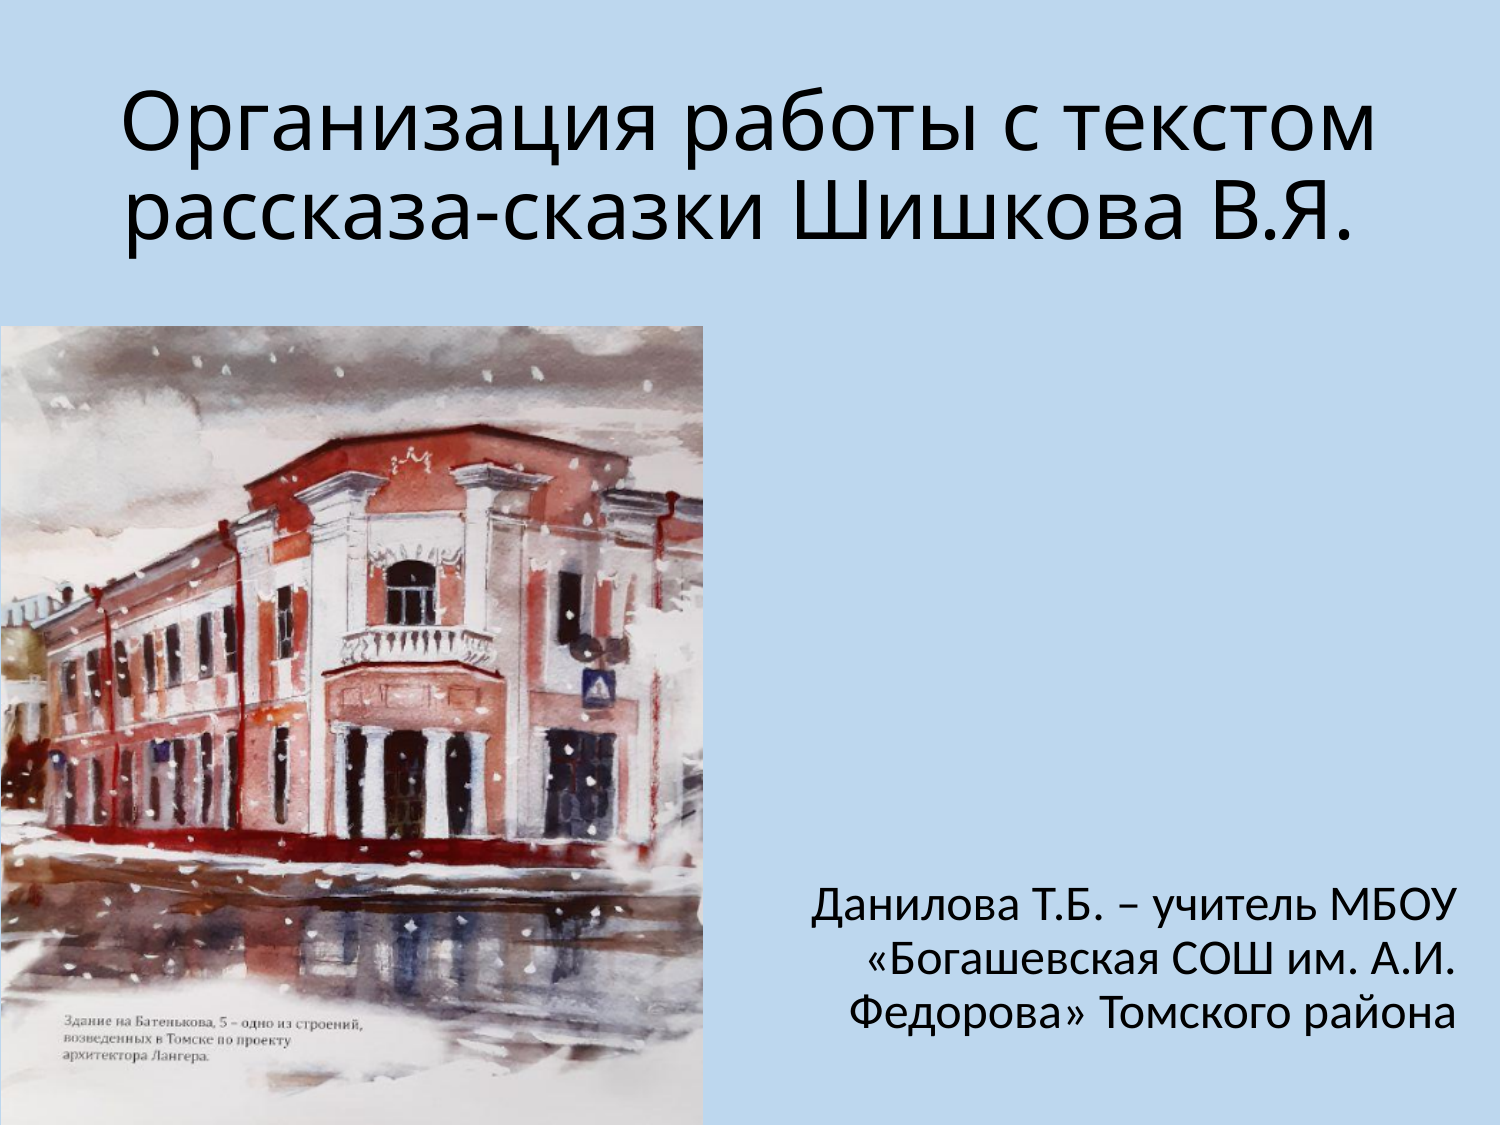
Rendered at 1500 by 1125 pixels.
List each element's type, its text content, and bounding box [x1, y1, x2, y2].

picture [1, 326, 703, 1125]
title Организация работы с текстом рассказа-сказки Шишкова В.Я. [103, 59, 1397, 278]
list Данилова Т.Б. – учитель МБОУ «Богашевская СОШ им. А.И. Федорова» Томского района [703, 869, 1473, 1099]
